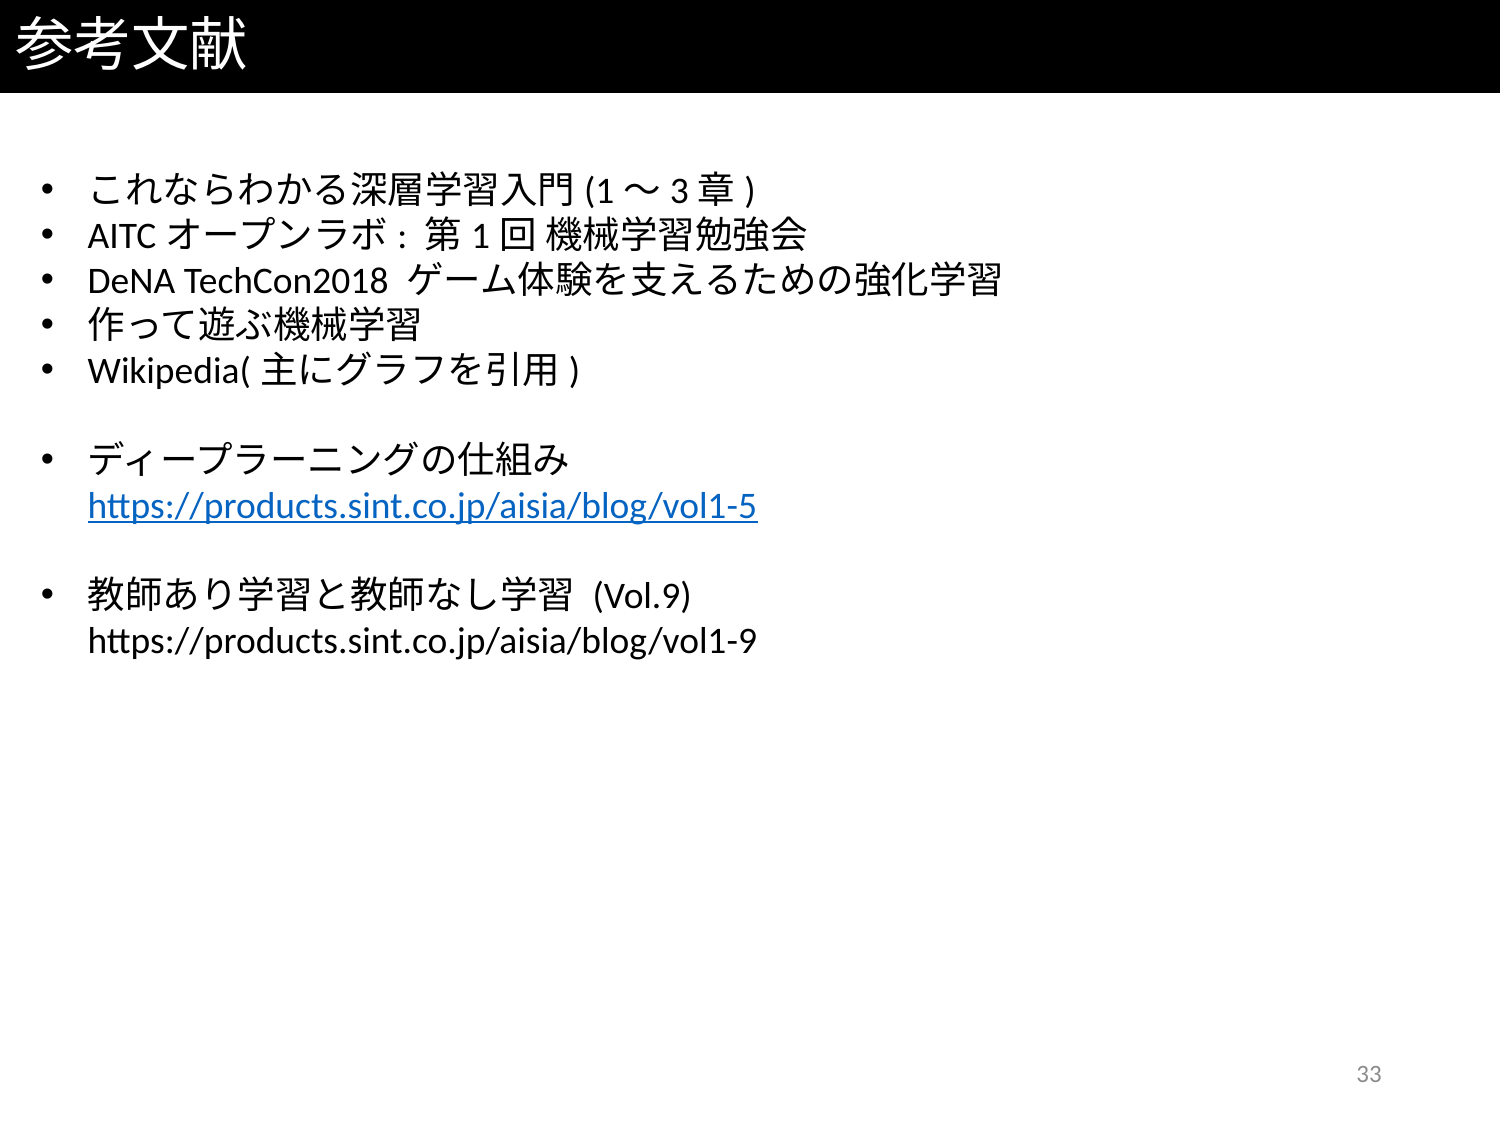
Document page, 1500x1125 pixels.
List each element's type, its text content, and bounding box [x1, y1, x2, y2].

text_box 参考文献 [0, 0, 1500, 93]
slide_number 33 [1059, 1042, 1397, 1103]
text_box これならわかる深層学習入門(1～3章) AITCオープンラボ: 第1回 機械学習勉強会 DeNA TechCon2018 ゲーム体験を支えるための強化学習 作って遊ぶ機械学習 Wikipedia(主にグラフを引用) ディープラーニングの仕組みhttps://products.sint.co.jp/aisia/blog/vol1-5 教師あり学習と教師なし学習 (Vol.9) https://products.sint.co.jp/aisia/blog/vol1-9 [26, 113, 1237, 714]
